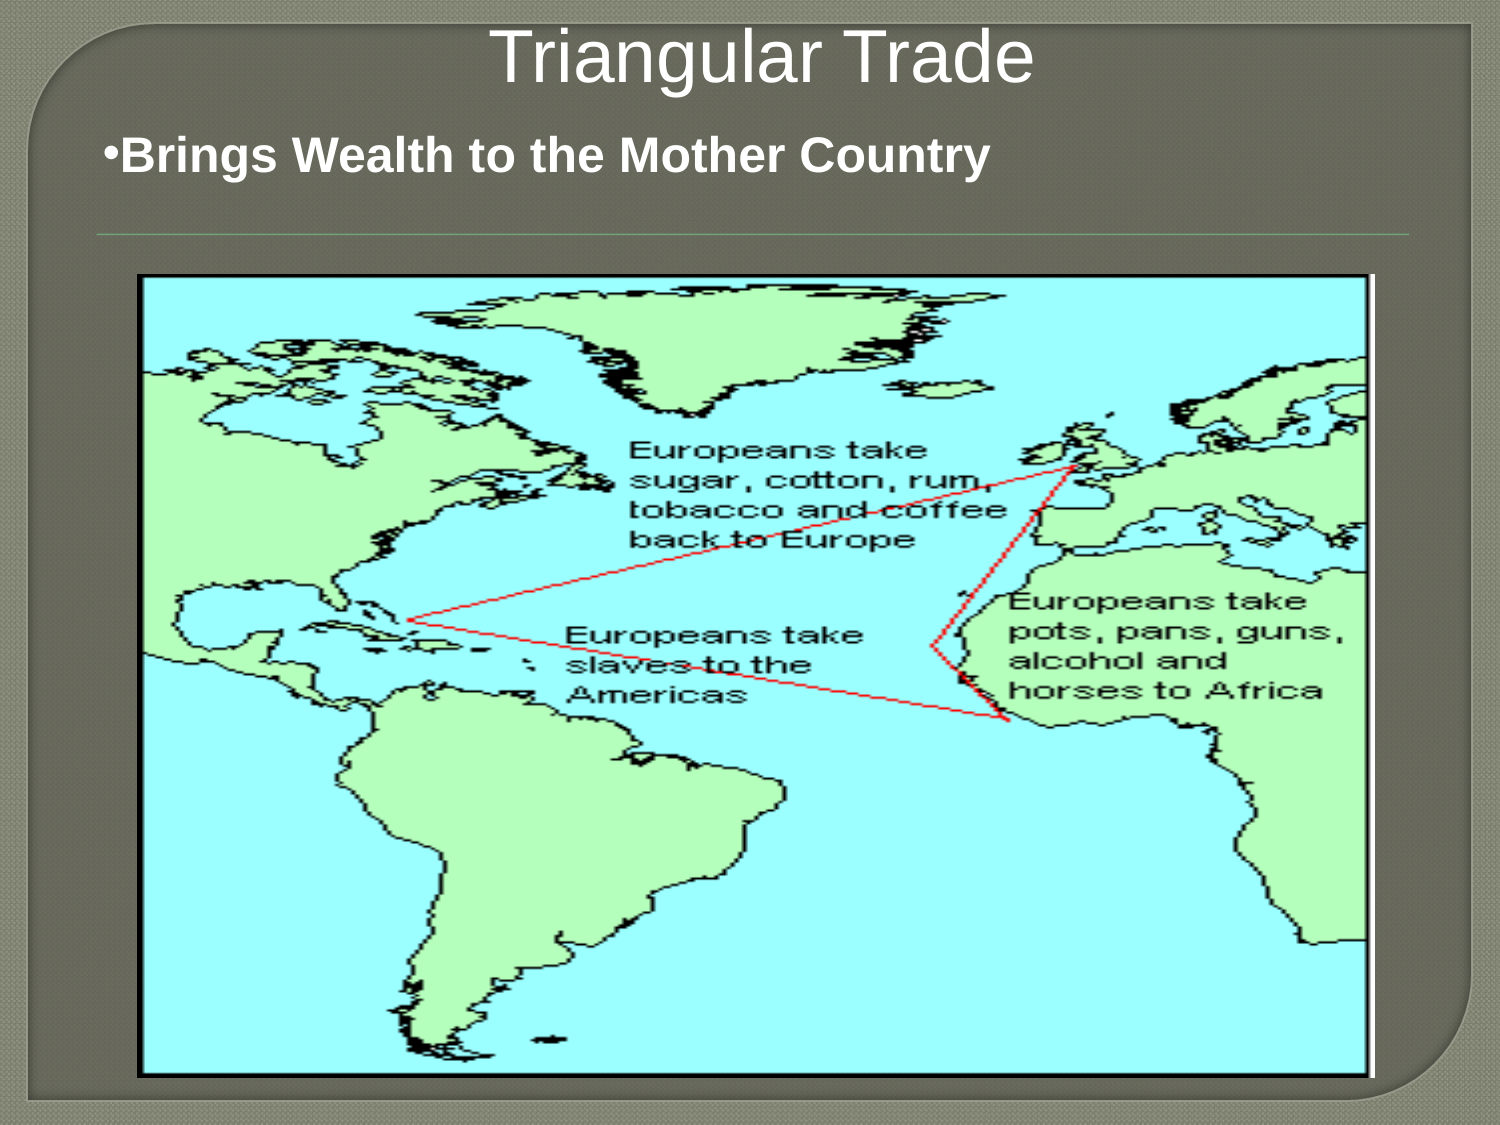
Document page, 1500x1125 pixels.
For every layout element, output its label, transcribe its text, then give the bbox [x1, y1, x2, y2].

text_box Triangular Trade Brings Wealth to the Mother Country [87, 0, 1438, 196]
picture [0, 0, 1500, 1125]
